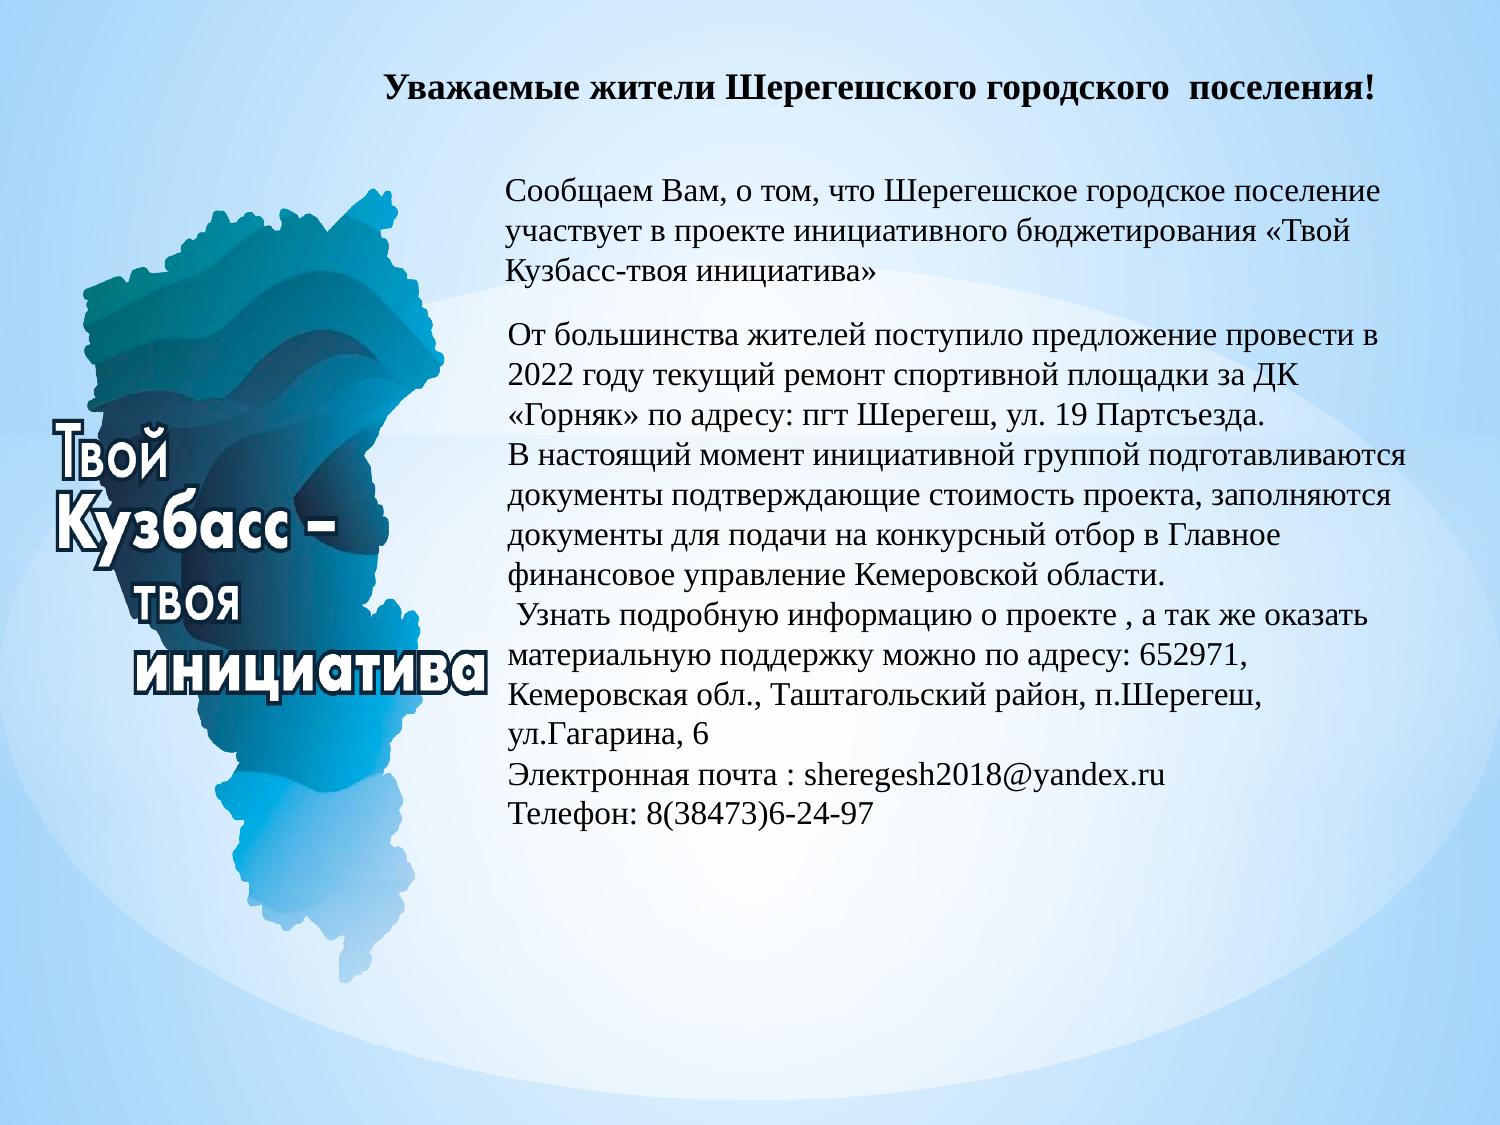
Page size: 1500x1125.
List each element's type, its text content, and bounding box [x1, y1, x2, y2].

text_box Сообщаем Вам, о том, что Шерегешское городское поселение участвует в проекте инициативного бюджетирования «Твой Кузбасс-твоя инициатива» [613, 160, 1436, 296]
picture [0, 136, 609, 1034]
text_box От большинства жителей поступило предложение провести в 2022 году текущий ремонт спортивной площадки за ДК «Горняк» по адресу: пгт Шерегеш, ул. 19 Партсъезда. В настоящий момент инициативной группой подготавливаются документы подтверждающие стоимость проекта, заполняются документы для подачи на конкурсный отбор в Главное финансовое управление Кемеровской области. Узнать подробную информацию о проекте , а так же оказать материальную поддержку можно по адресу: 652971, Кемеровская обл., Таштагольский район, п.Шерегеш, ул.Гагарина, 6 Электронная почта : sheregesh2018@yandex.ru Телефон: 8(38473)6-24-97 [613, 305, 1447, 839]
text_box Уважаемые жители Шерегешского городского поселения! [312, 54, 1447, 115]
